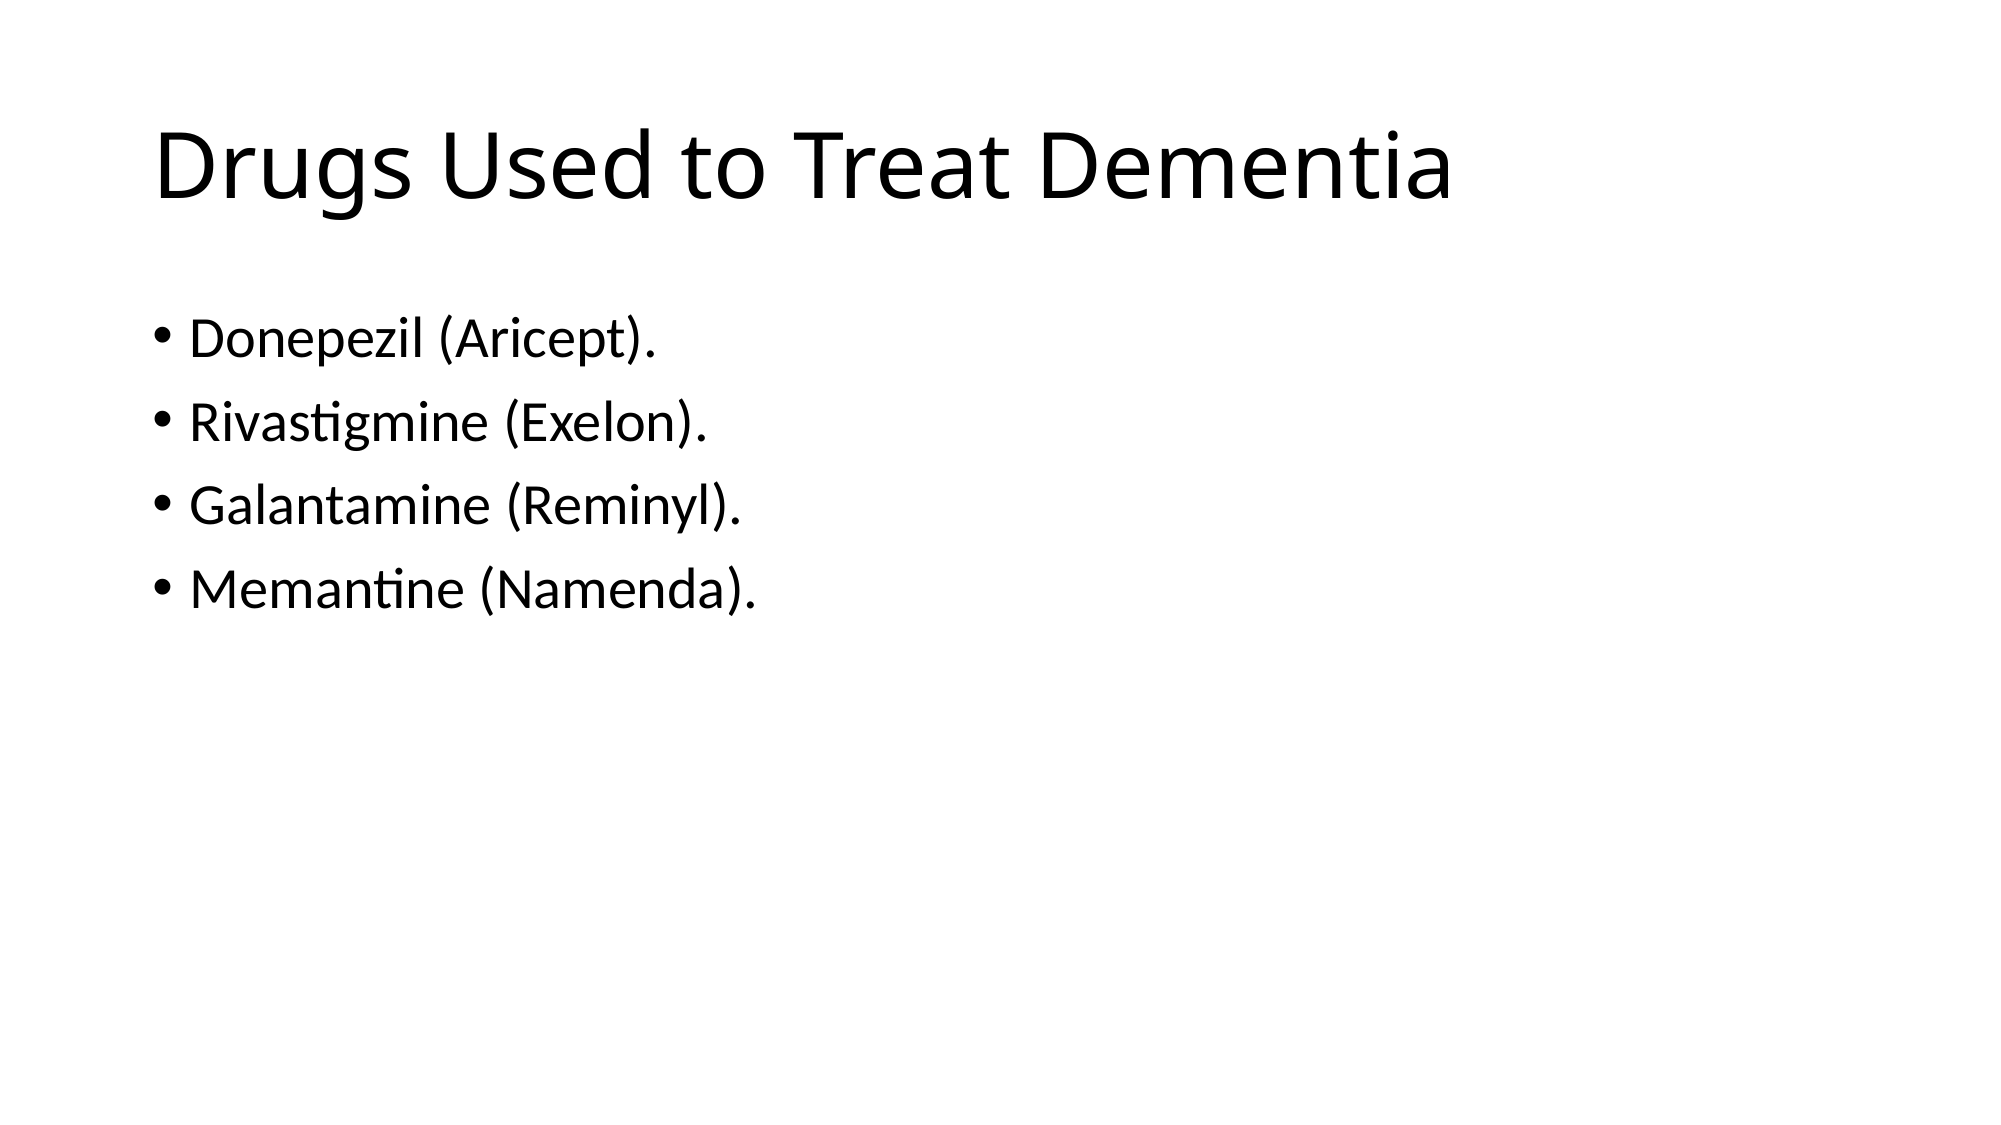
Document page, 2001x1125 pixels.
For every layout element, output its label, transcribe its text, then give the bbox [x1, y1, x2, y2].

list Donepezil (Aricept). Rivastigmine (Exelon). Galantamine (Reminyl). Memantine (Namenda). [137, 299, 1863, 1014]
title Drugs Used to Treat Dementia [137, 59, 1863, 278]
